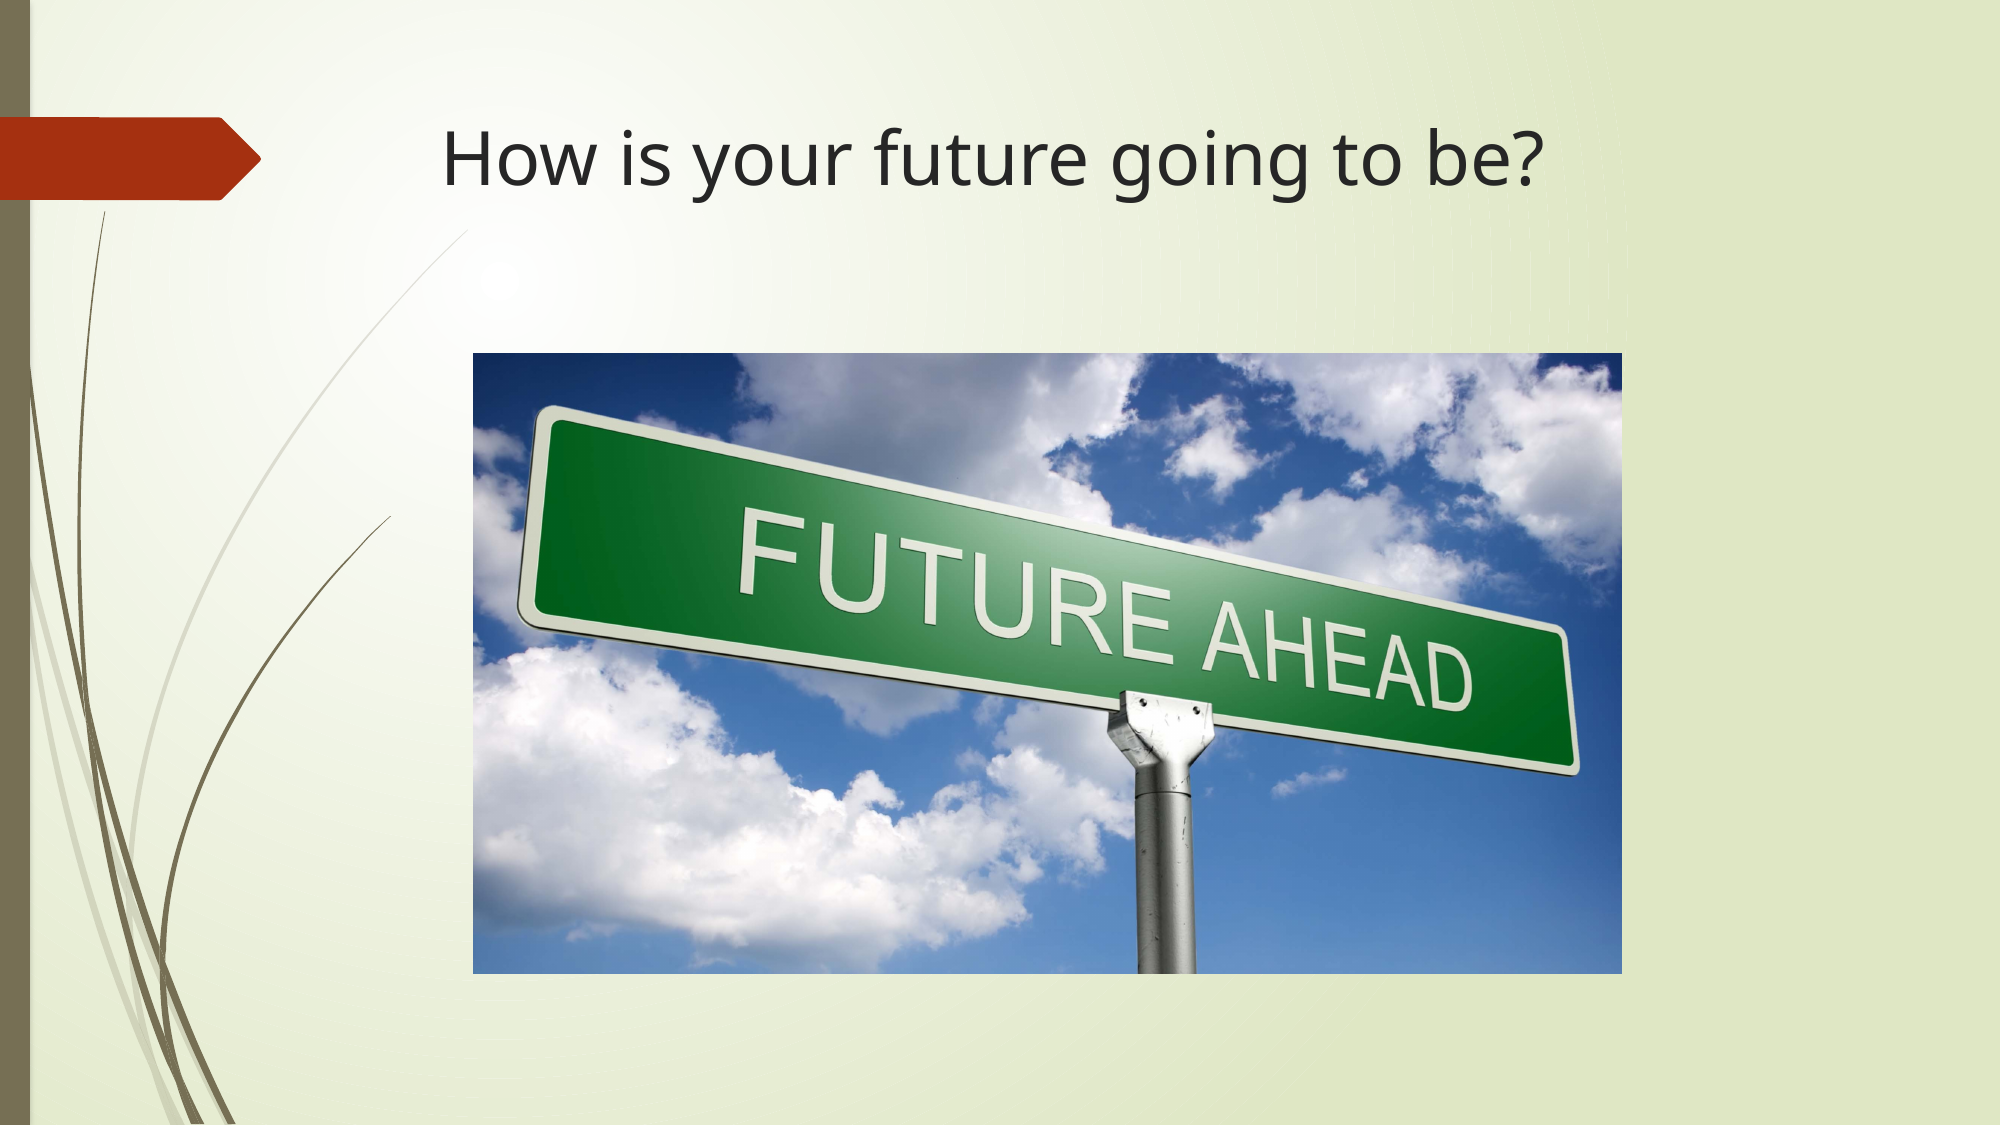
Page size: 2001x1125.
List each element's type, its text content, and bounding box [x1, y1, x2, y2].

title How is your future going to be? [425, 102, 1888, 313]
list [473, 353, 1623, 974]
